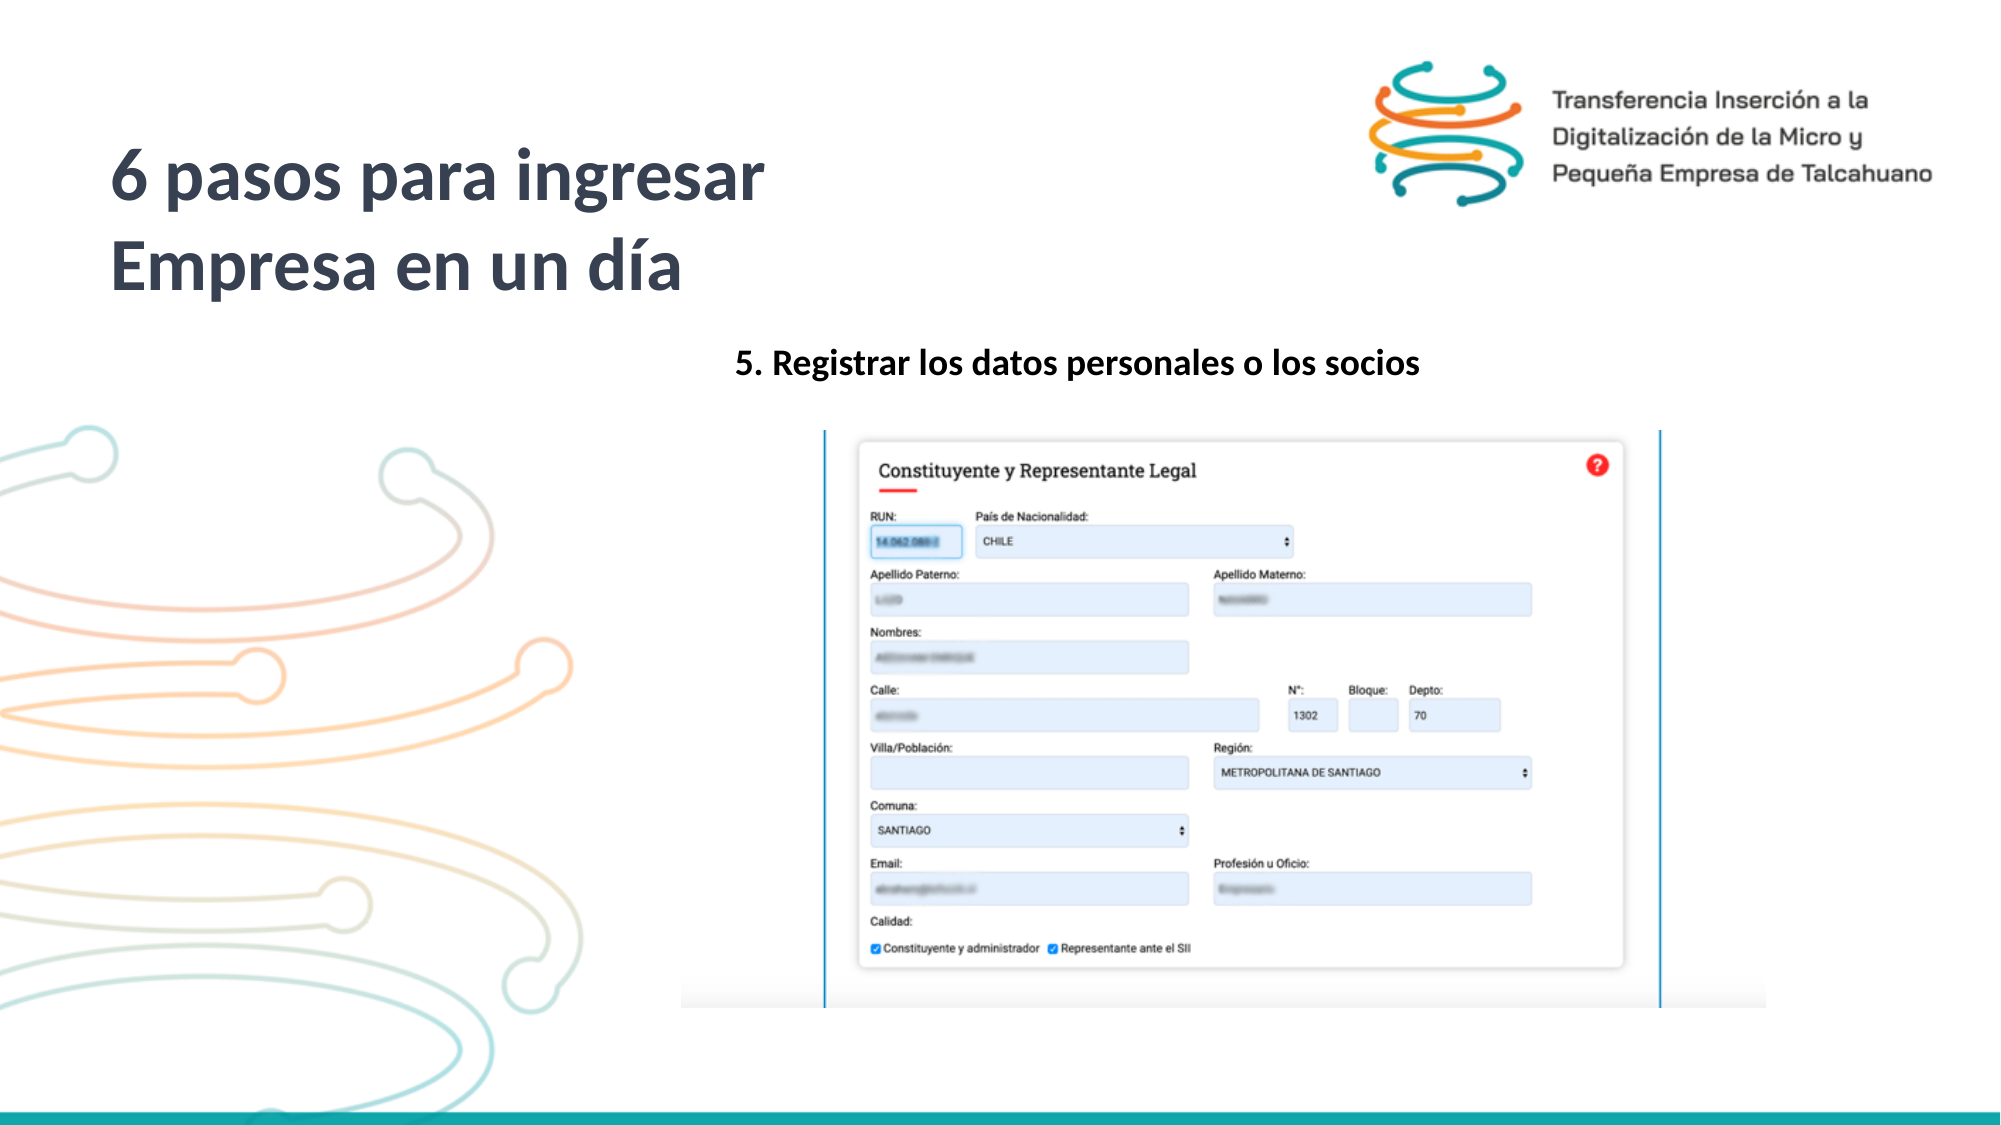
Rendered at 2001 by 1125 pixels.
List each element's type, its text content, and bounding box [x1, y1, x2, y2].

text_box 5. Registrar los datos personales o los socios [720, 330, 1720, 391]
text_box 6 pasos para ingresar Empresa en un día [95, 118, 1630, 404]
picture [0, 0, 2001, 1125]
